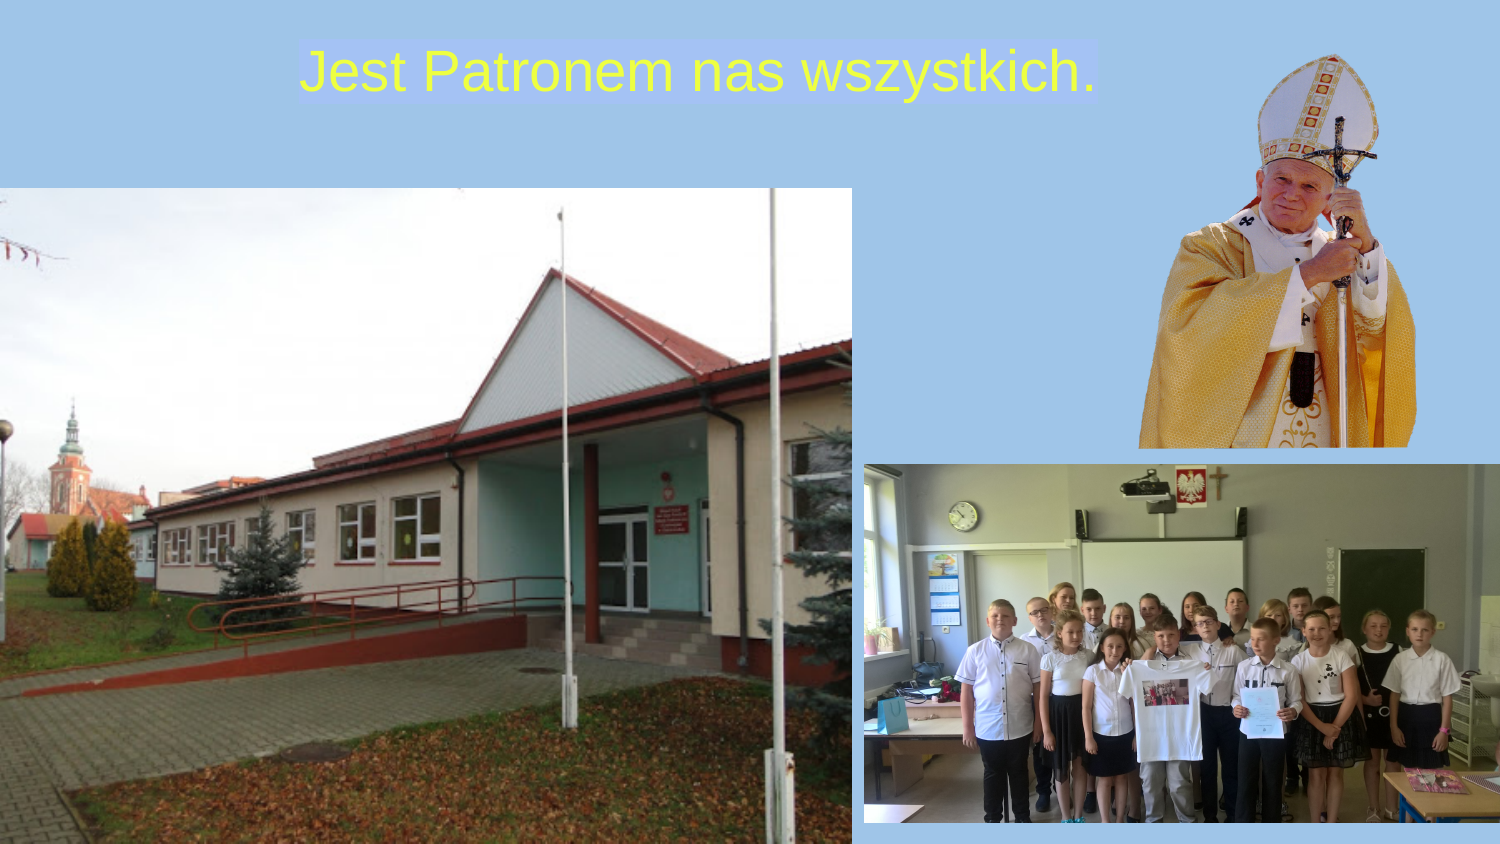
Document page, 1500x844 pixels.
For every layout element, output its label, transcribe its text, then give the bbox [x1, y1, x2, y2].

picture [0, 188, 852, 844]
picture [864, 464, 1500, 824]
title Jest Patronem nas wszystkich. [0, 17, 1398, 112]
picture [1138, 53, 1417, 450]
